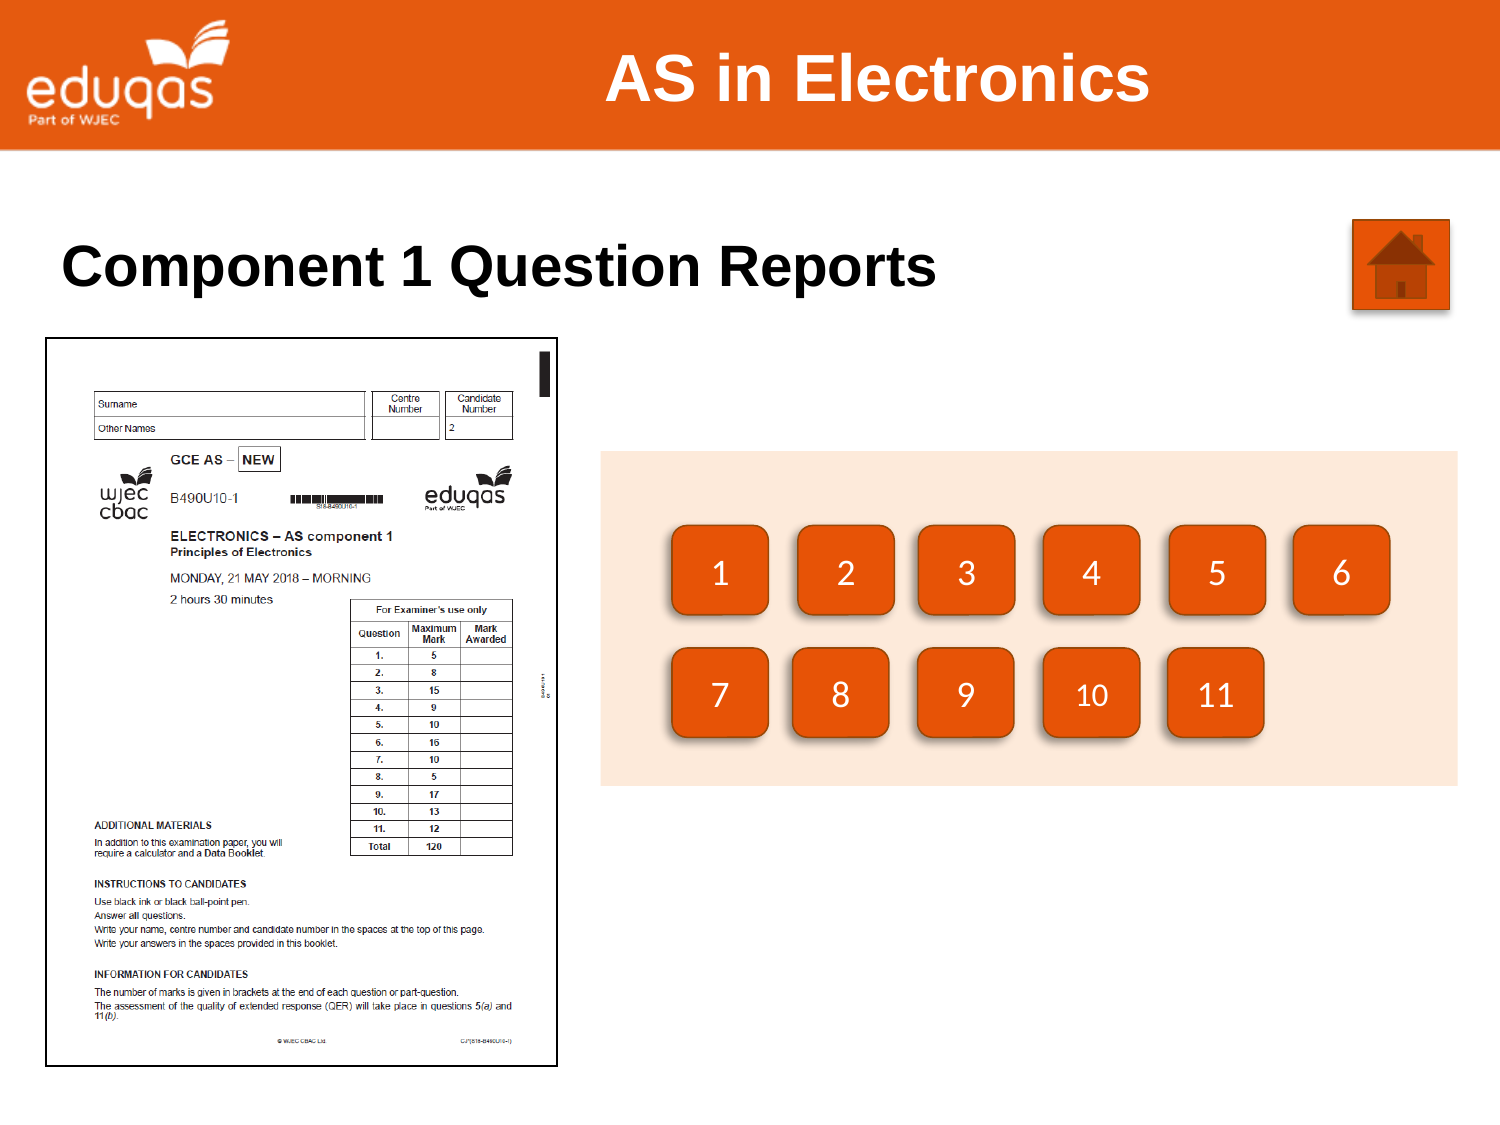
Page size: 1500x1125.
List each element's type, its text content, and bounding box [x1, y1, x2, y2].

text_box 5 [1168, 524, 1267, 616]
text_box 4 [1042, 524, 1141, 616]
title AS in Electronics [257, 0, 1500, 149]
text_box [1352, 219, 1450, 310]
picture [0, 0, 1500, 215]
text_box 9 [916, 647, 1015, 739]
text_box 8 [791, 647, 890, 739]
list Component 1 Question Reports [46, 220, 1463, 339]
text_box 6 [1292, 524, 1391, 616]
text_box 10 [1042, 647, 1141, 739]
list [600, 451, 1458, 786]
text_box 2 [797, 524, 896, 616]
text_box 7 [671, 647, 770, 739]
text_box 11 [1166, 647, 1265, 739]
picture [46, 338, 557, 1066]
text_box 3 [917, 524, 1016, 616]
text_box 1 [671, 524, 770, 616]
